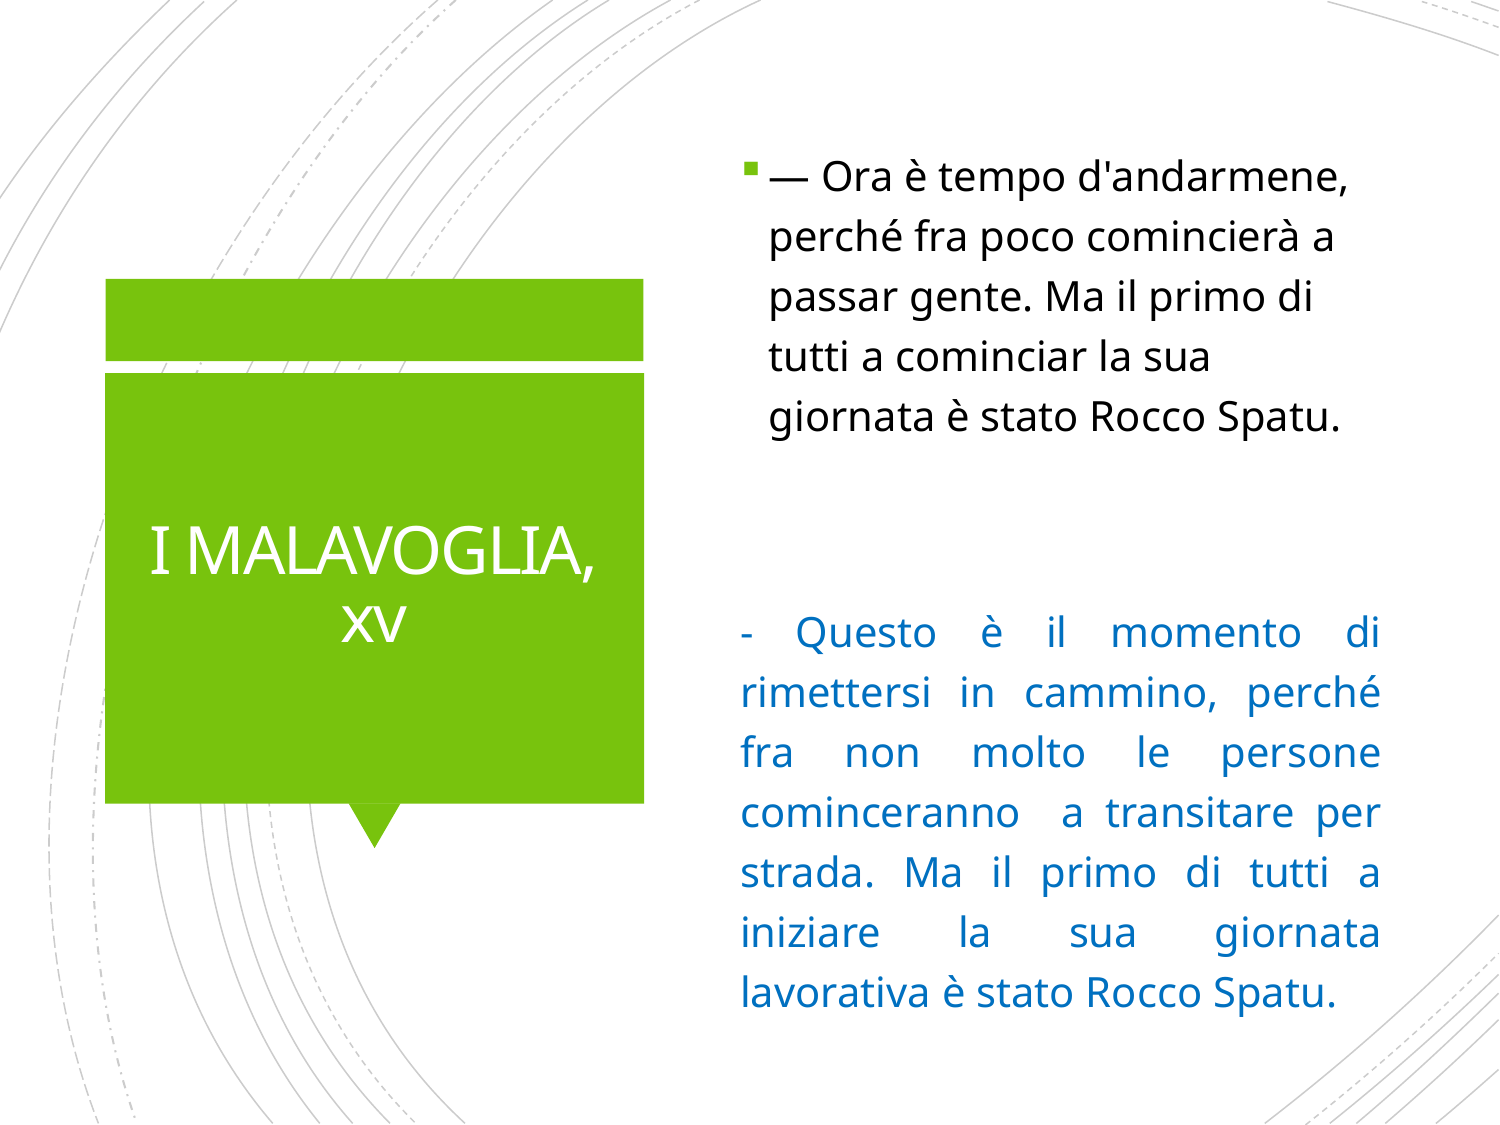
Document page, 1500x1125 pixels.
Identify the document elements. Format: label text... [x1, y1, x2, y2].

title I MALAVOGLIA, xv [118, 386, 631, 790]
list - Questo è il momento di rimettersi in cammino, perché fra non molto le persone cominceranno a transitare per strada. Ma il primo di tutti a iniziare la sua giornata lavorativa è stato Rocco Spatu. [725, 588, 1397, 1039]
list — Ora è tempo d'andarmene, perché fra poco comincierà a passar gente. Ma il primo di tutti a cominciar la sua giornata è stato Rocco Spatu. [725, 131, 1397, 536]
